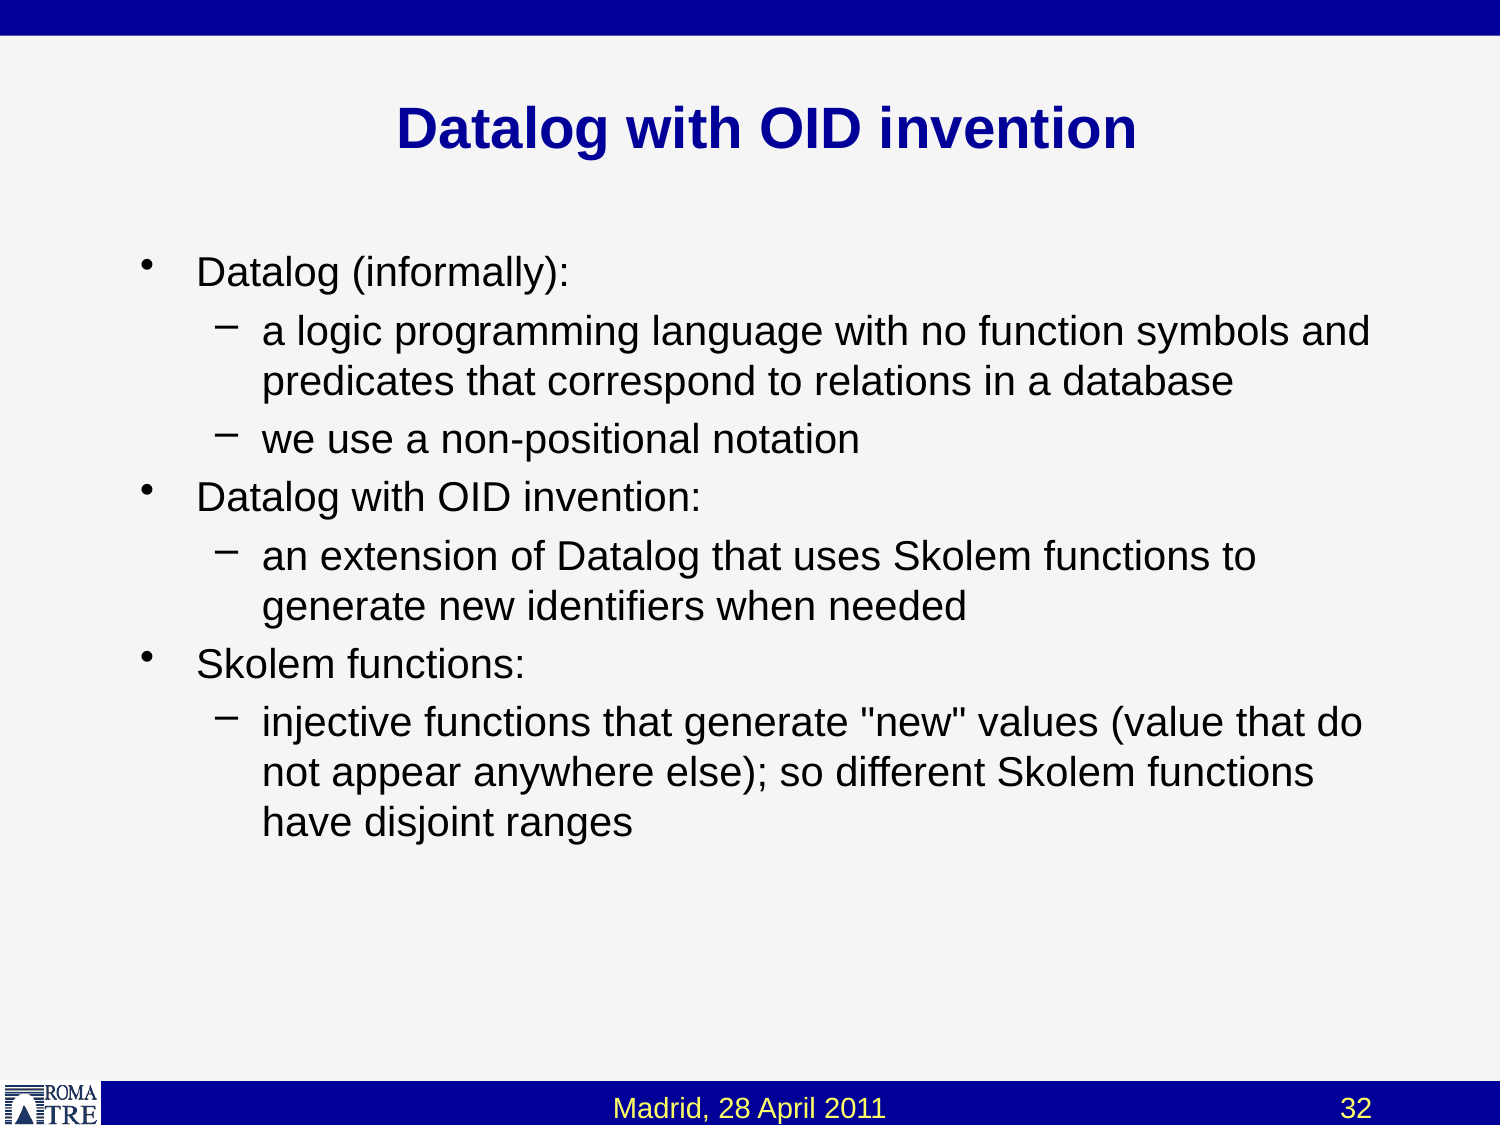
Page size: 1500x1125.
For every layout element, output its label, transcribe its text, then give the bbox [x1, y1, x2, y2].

slide_number 32 [1186, 1082, 1388, 1125]
footer Madrid, 28 April 2011 [324, 1082, 1176, 1125]
title Datalog with OID invention [64, 37, 1471, 213]
picture [0, 1080, 101, 1125]
list Datalog (informally): a logic programming language with no function symbols and predicates that correspond to relations in a database we use a non-positional notation Datalog with OID invention: an extension of Datalog that uses Skolem functions to generate new identifiers when needed Skolem functions: injective functions that generate "new" values (value that do not appear anywhere else); so different Skolem functions have disjoint ranges [124, 237, 1401, 976]
